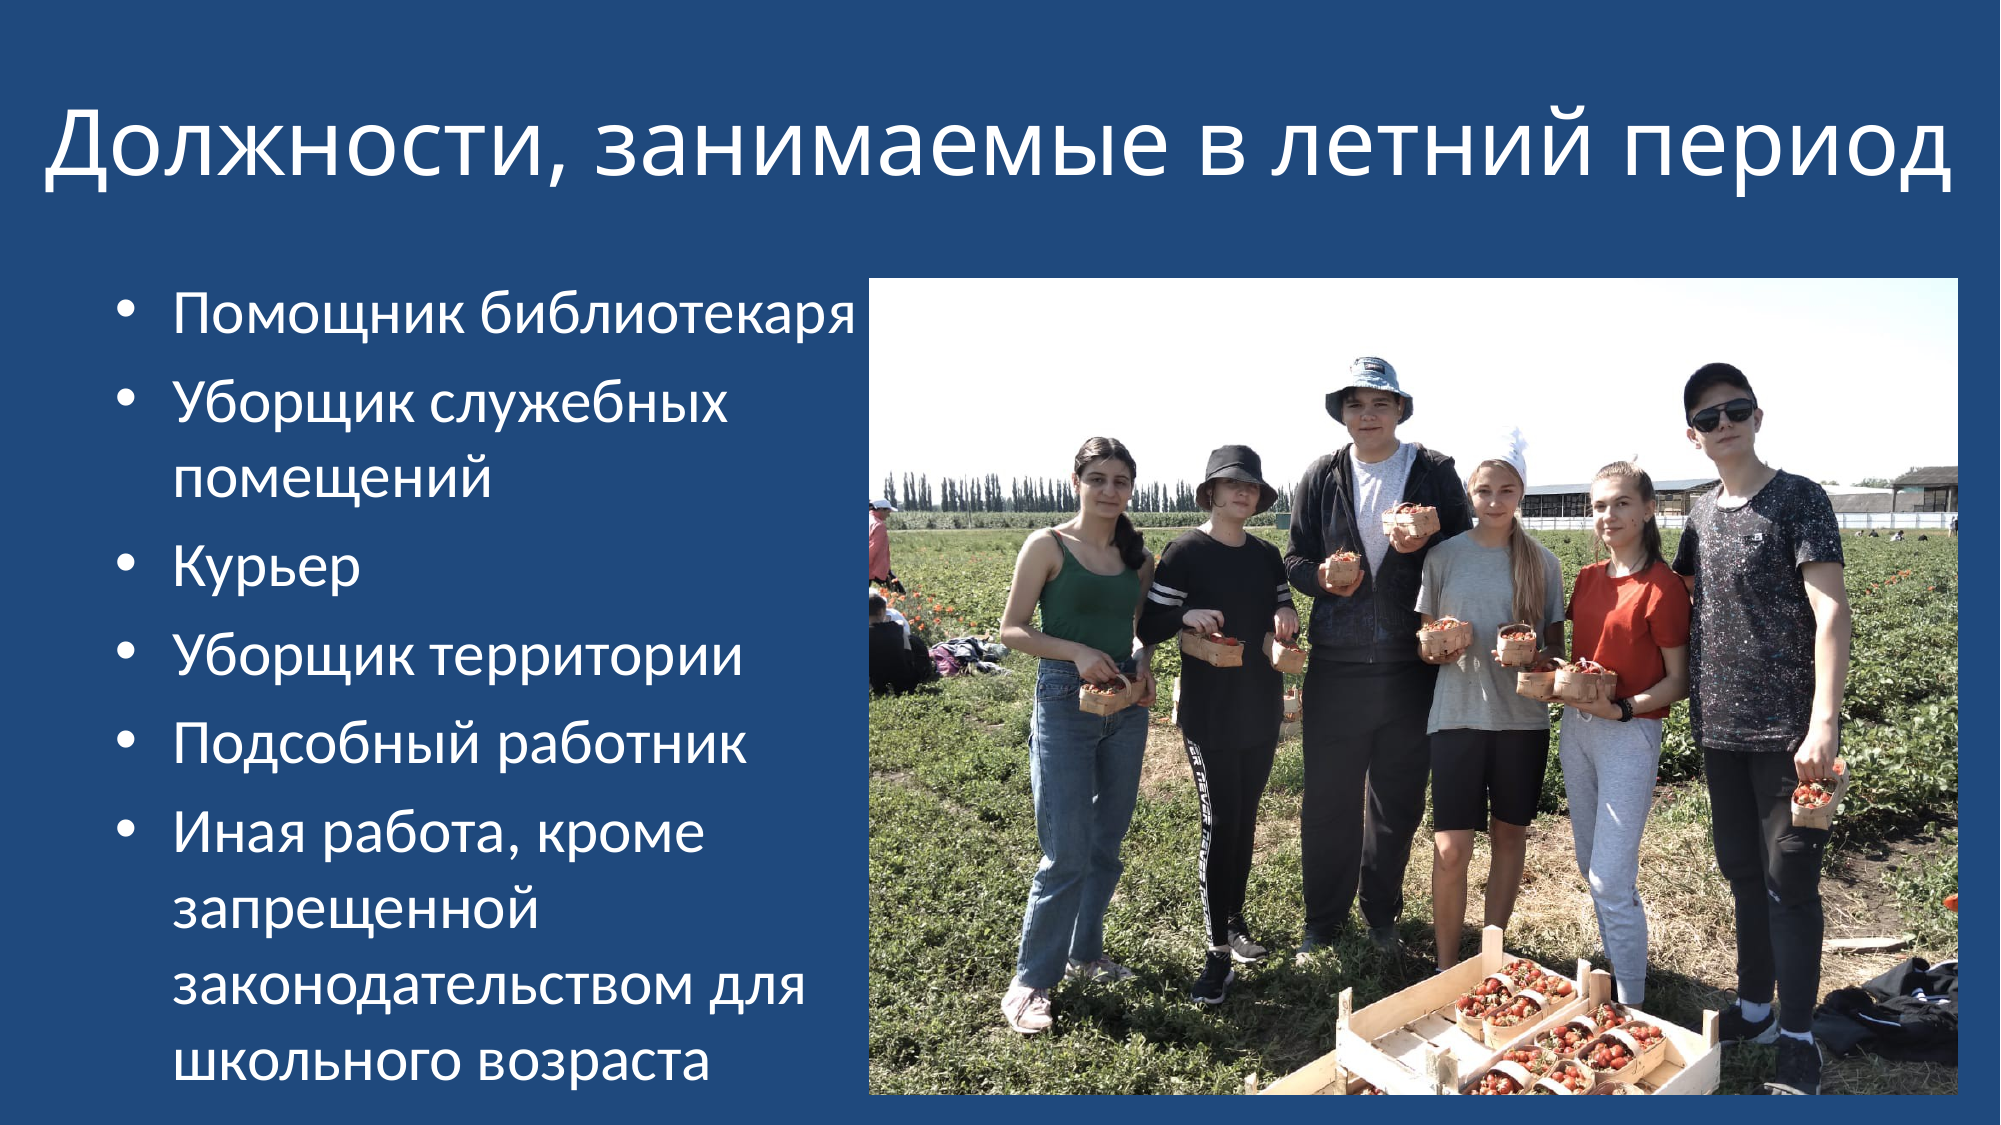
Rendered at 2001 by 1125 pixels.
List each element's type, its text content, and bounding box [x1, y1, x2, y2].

title Должности, занимаемые в летний период [0, 45, 2000, 233]
picture [868, 278, 1958, 1096]
list Помощник библиотекаря Уборщик служебных помещений Курьер Уборщик территории Подсобный работник Иная работа, кроме запрещенной законодательством для школьного возраста [99, 262, 900, 1112]
